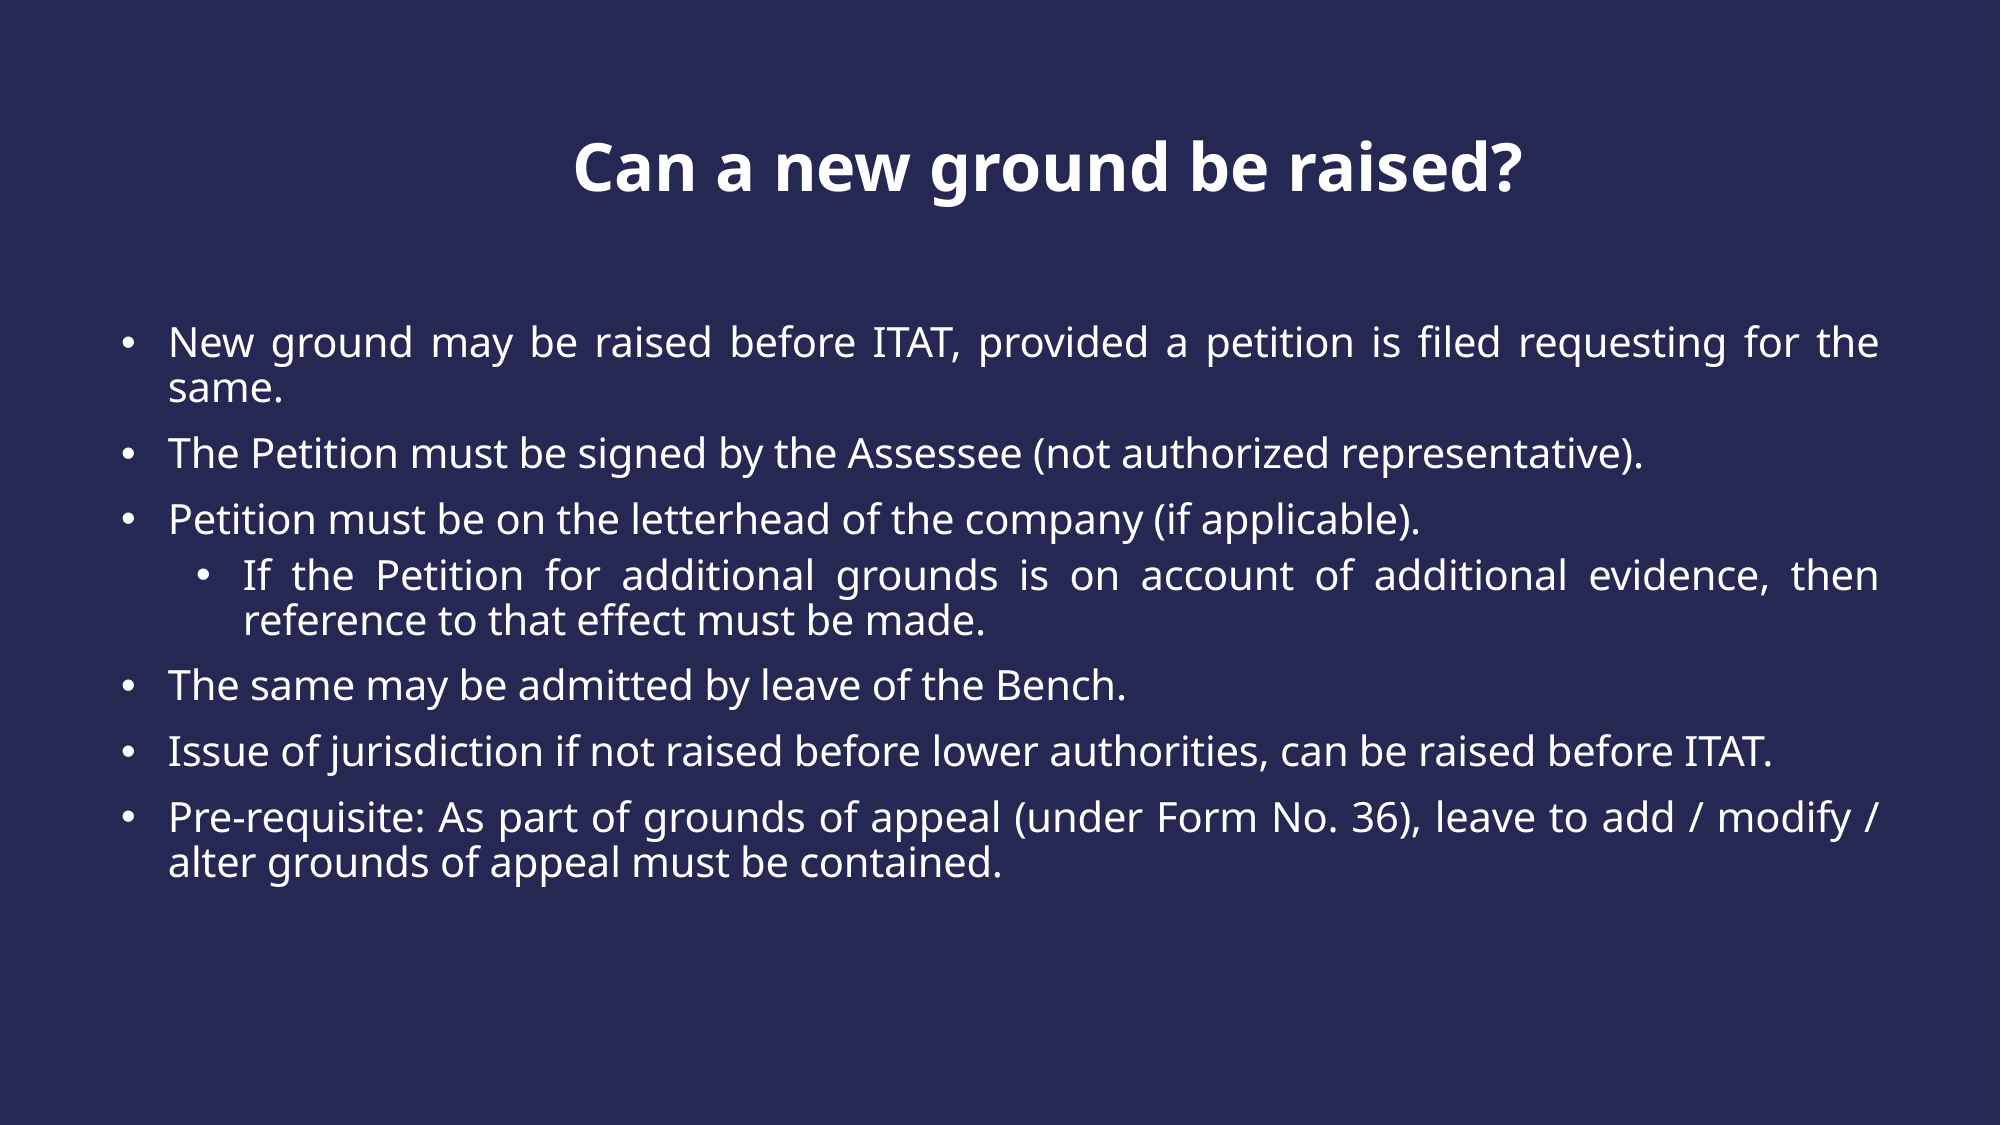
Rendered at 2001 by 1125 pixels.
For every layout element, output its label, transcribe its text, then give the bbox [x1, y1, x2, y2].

text_box Can a new ground be raised? [245, 68, 1938, 213]
text_box New ground may be raised before ITAT, provided a petition is filed requesting for the same. The Petition must be signed by the Assessee (not authorized representative). Petition must be on the letterhead of the company (if applicable). If the Petition for additional grounds is on account of additional evidence, then reference to that effect must be made. The same may be admitted by leave of the Bench. Issue of jurisdiction if not raised before lower authorities, can be raised before ITAT. Pre-requisite: As part of grounds of appeal (under Form No. 36), leave to add / modify / alter grounds of appeal must be contained. [106, 253, 1894, 1018]
